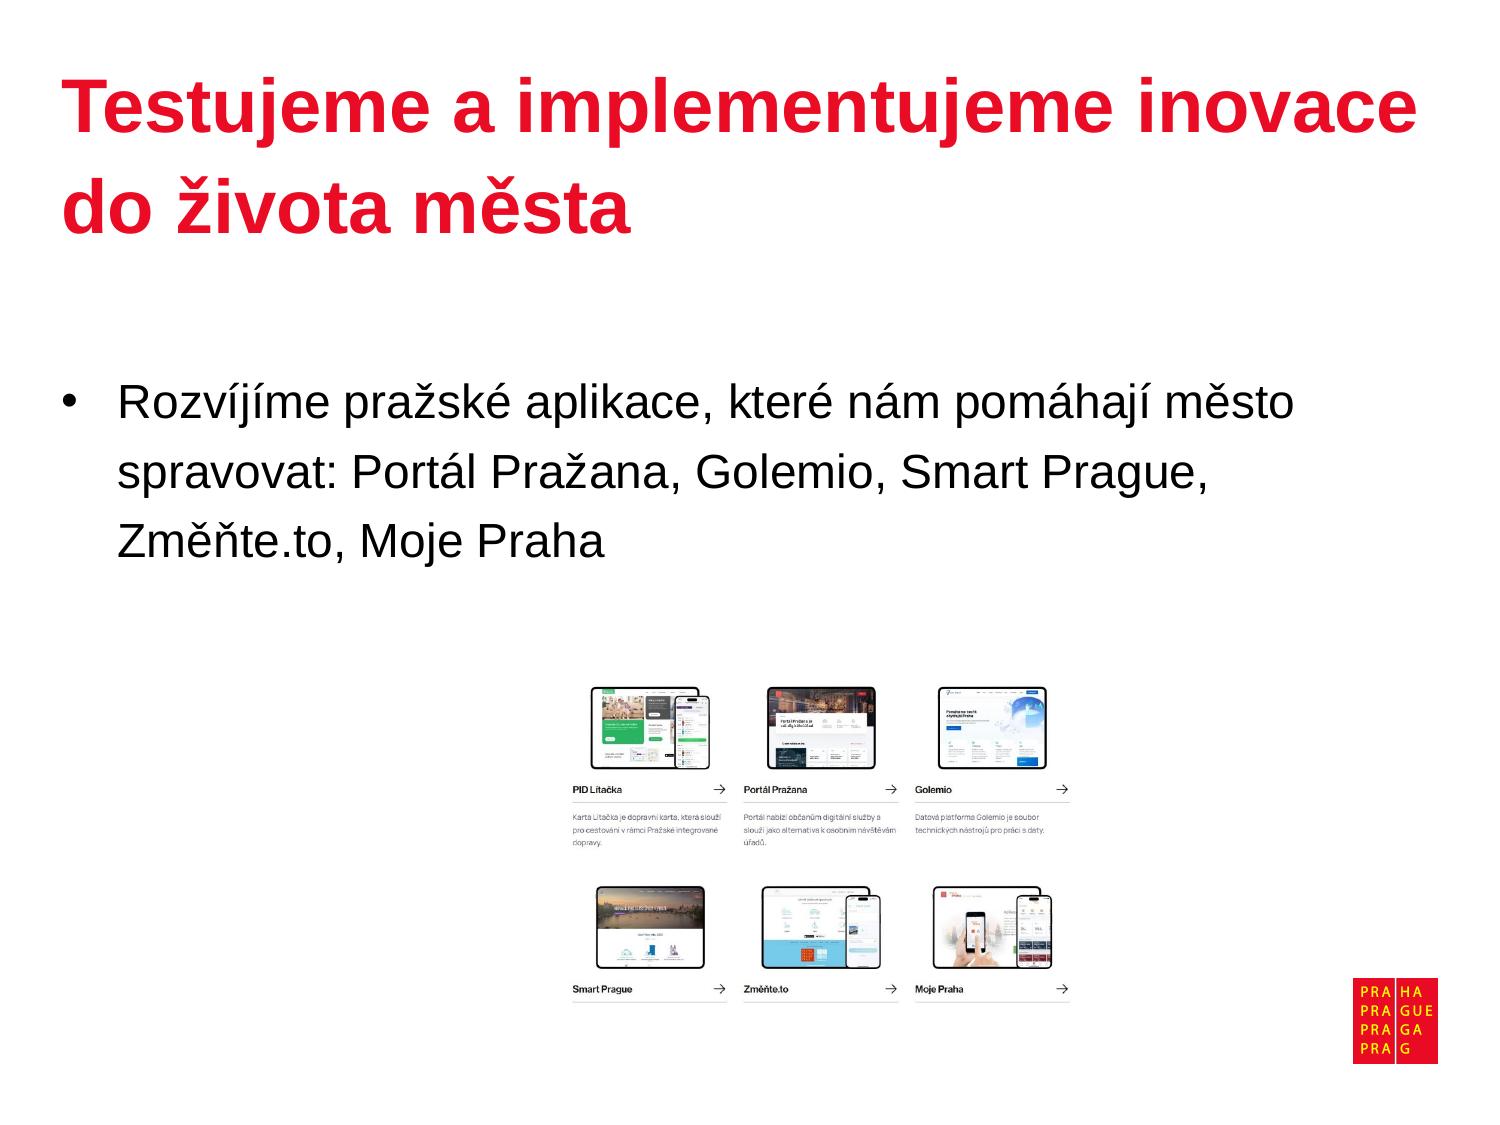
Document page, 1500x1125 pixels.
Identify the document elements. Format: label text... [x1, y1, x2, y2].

picture [1353, 978, 1438, 1064]
title Testujeme a implementujeme inovace do života města [61, 47, 1436, 253]
picture [562, 663, 1086, 1006]
list Rozvíjíme pražské aplikace, které nám pomáhají město spravovat: Portál Pražana, Golemio, Smart Prague, Změňte.to, Moje Praha [61, 301, 1436, 976]
